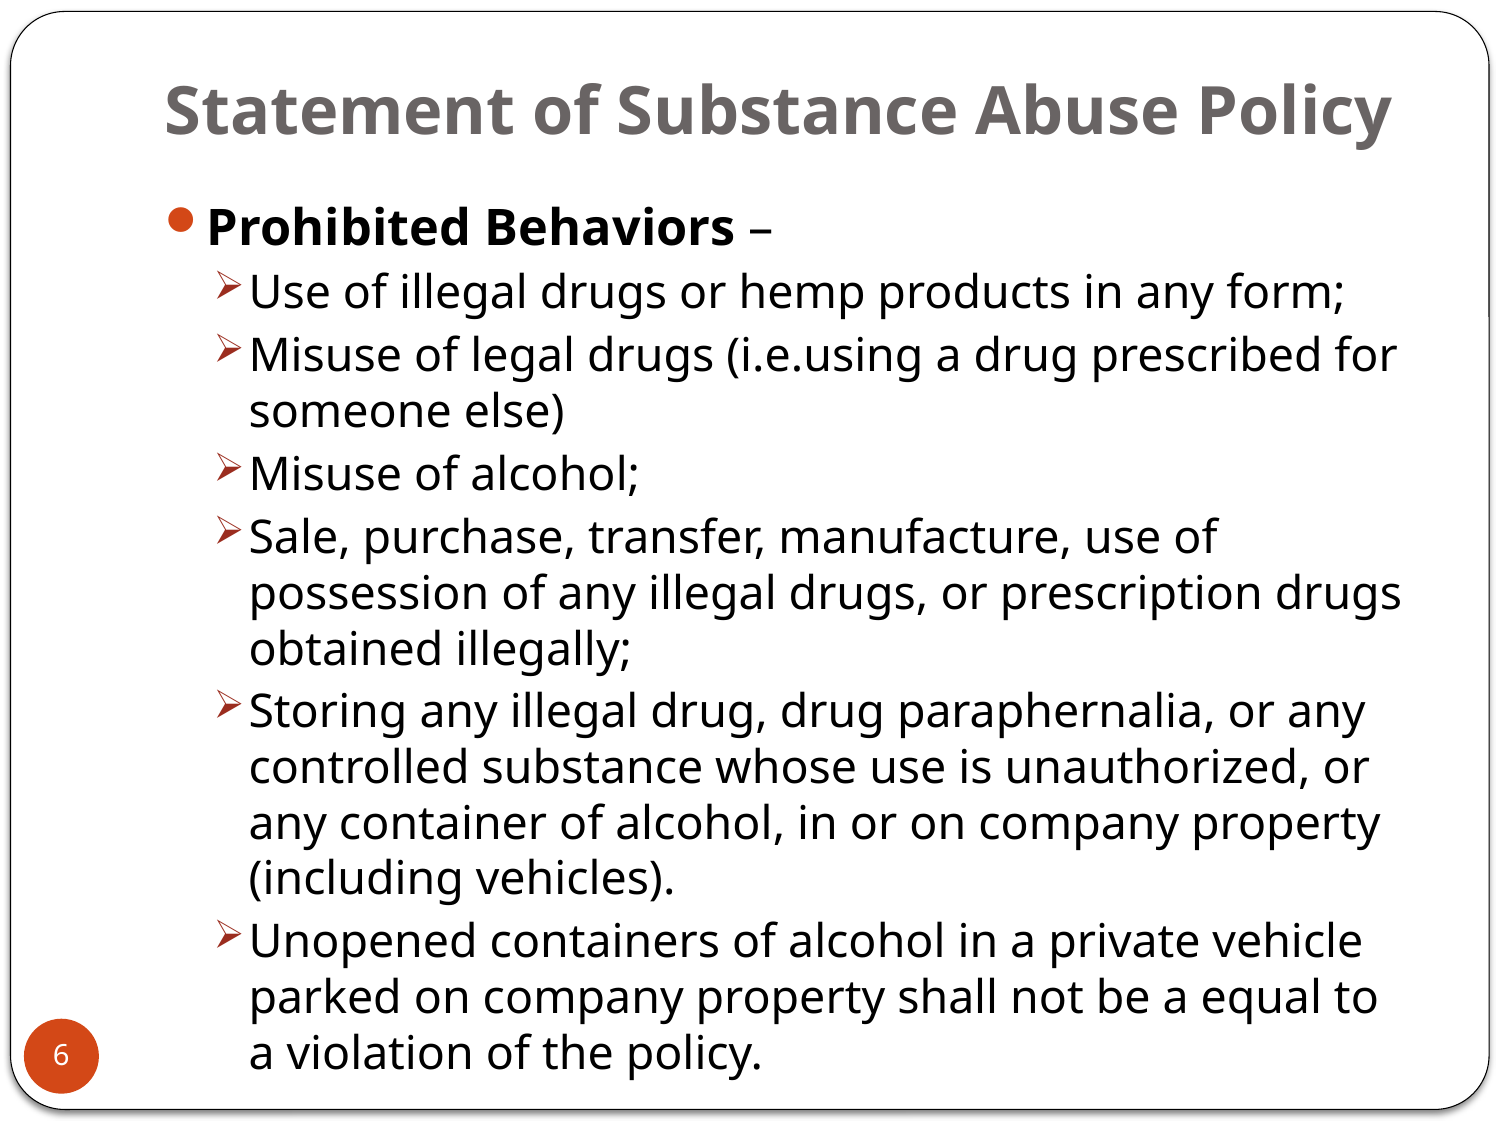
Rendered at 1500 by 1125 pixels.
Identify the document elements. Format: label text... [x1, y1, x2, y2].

title Statement of Substance Abuse Policy [150, 45, 1425, 163]
list Prohibited Behaviors – Use of illegal drugs or hemp products in any form; Misuse of legal drugs (i.e.using a drug prescribed for someone else) Misuse of alcohol; Sale, purchase, transfer, manufacture, use of possession of any illegal drugs, or prescription drugs obtained illegally; Storing any illegal drug, drug paraphernalia, or any controlled substance whose use is unauthorized, or any container of alcohol, in or on company property (including vehicles). Unopened containers of alcohol in a private vehicle parked on company property shall not be a equal to a violation of the policy. [150, 187, 1425, 1088]
slide_number 6 [23, 1018, 99, 1094]
